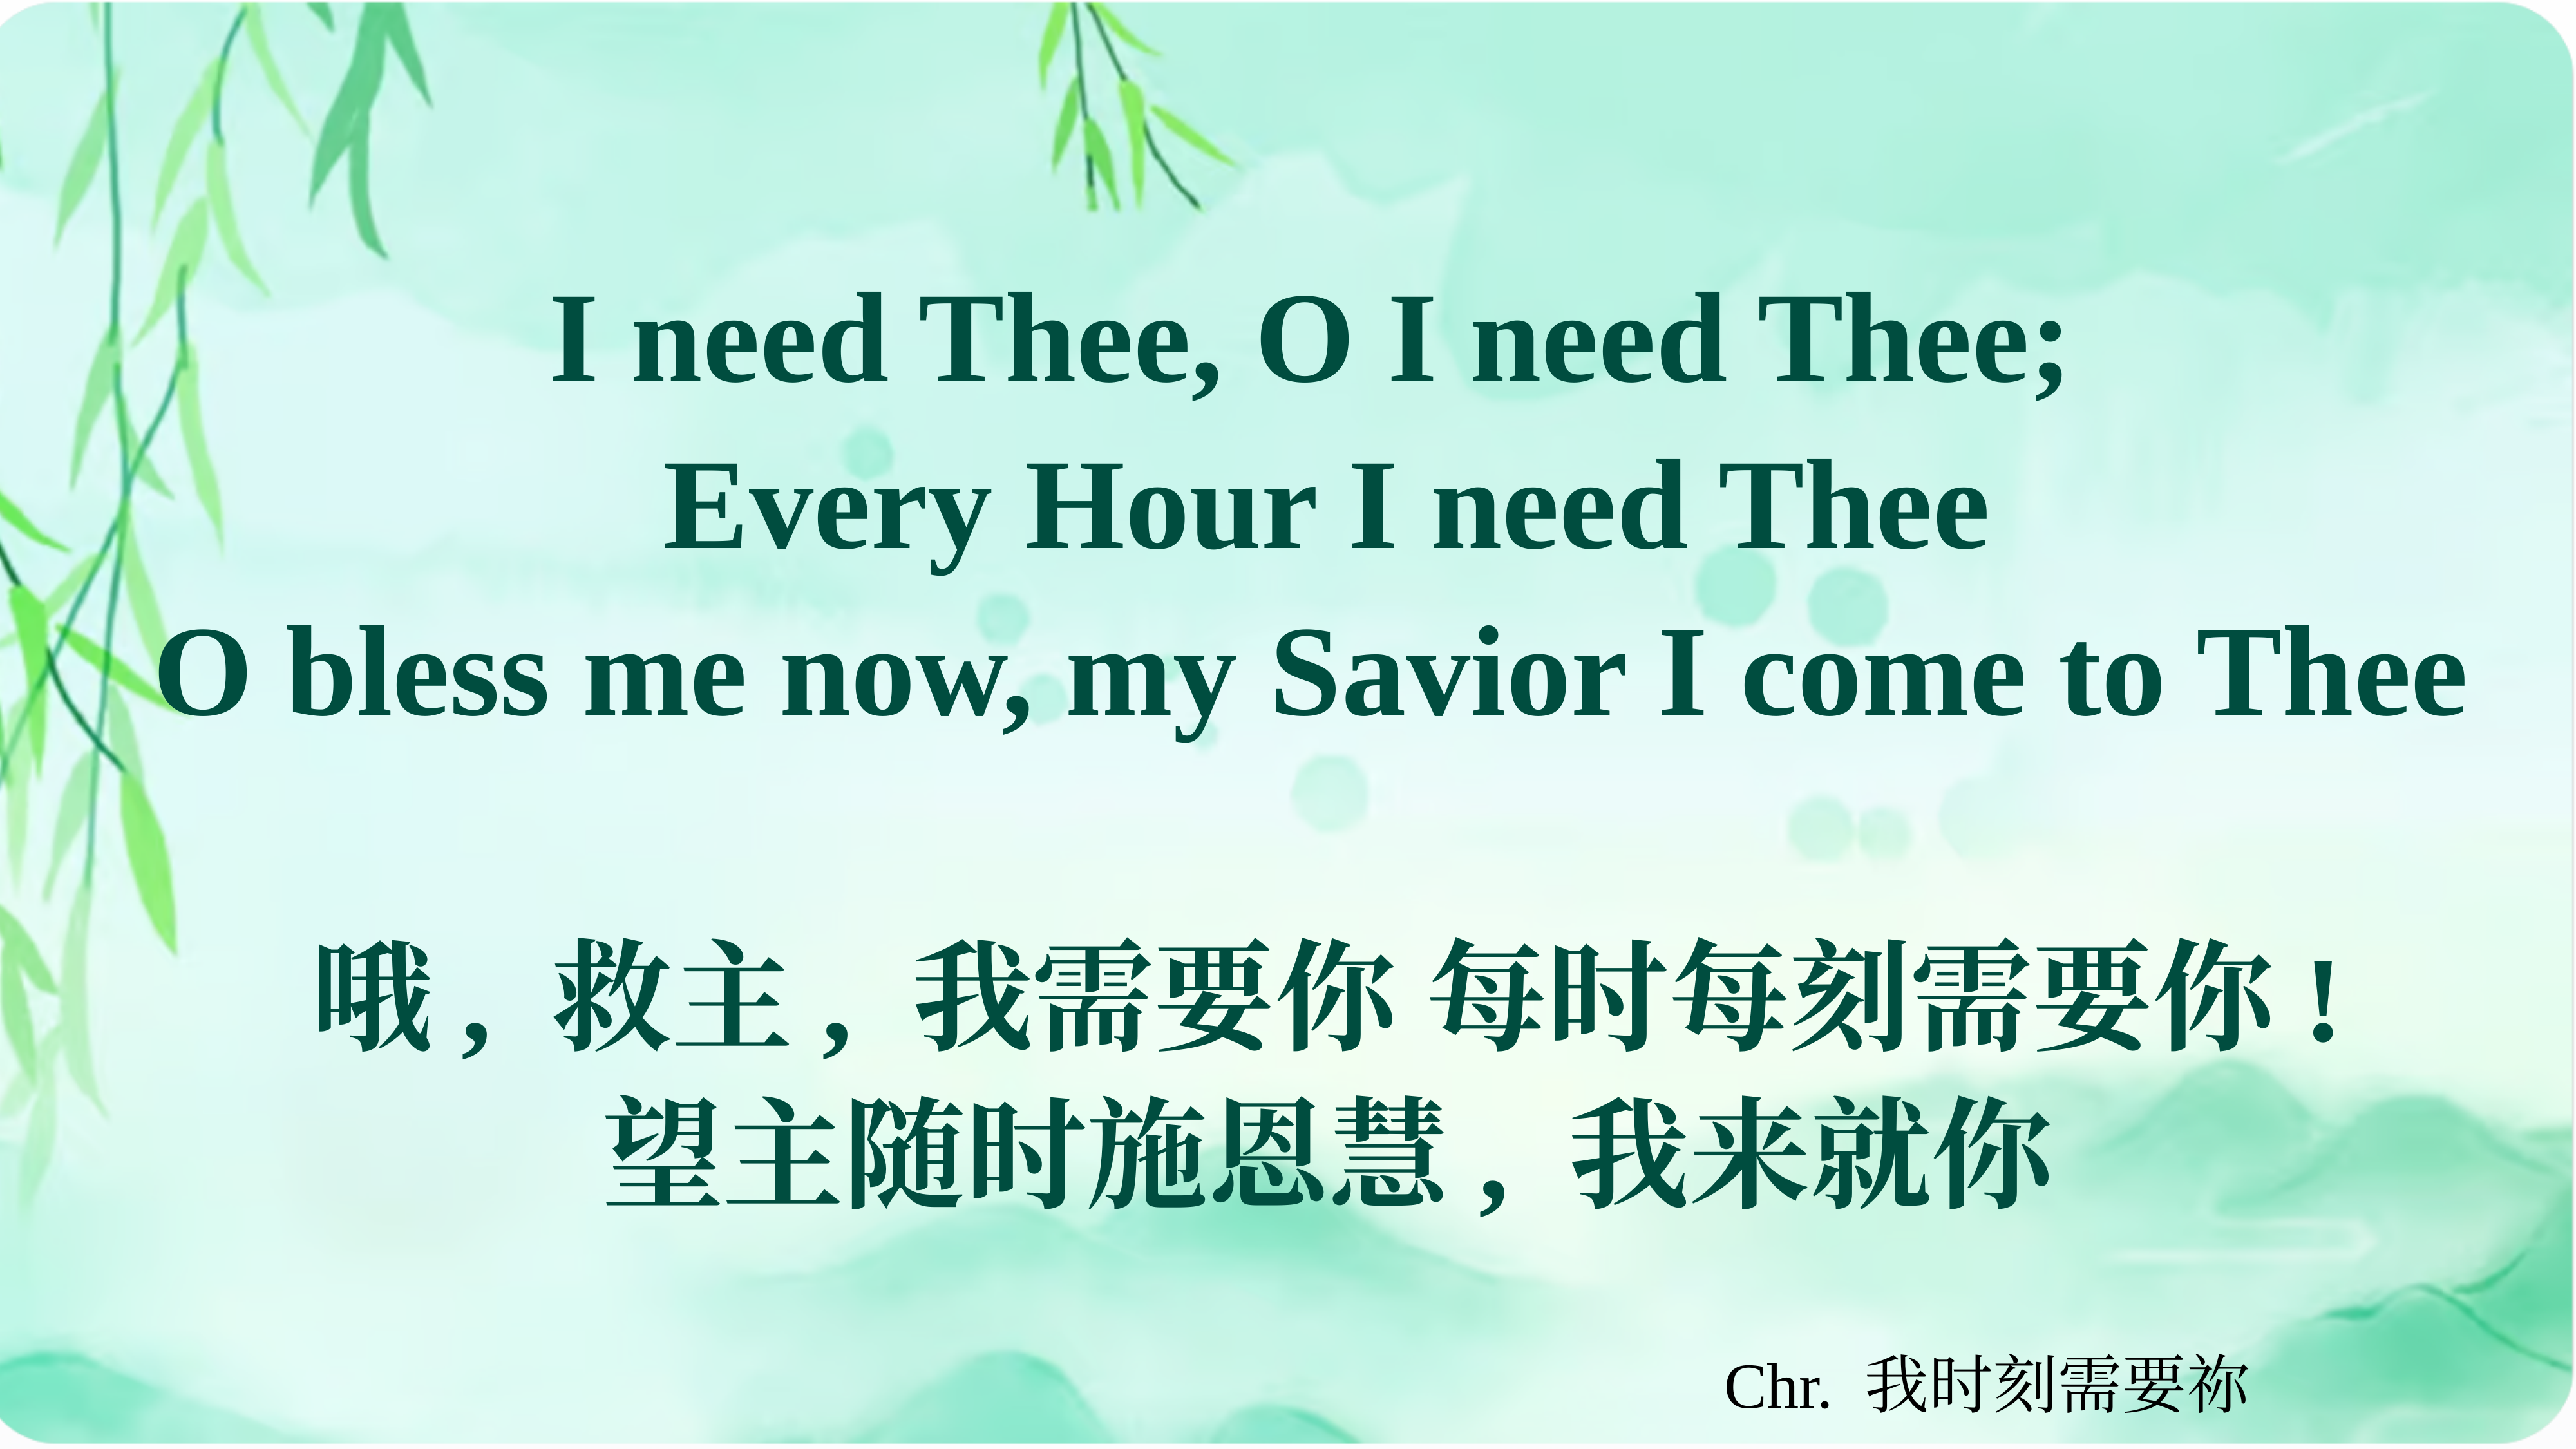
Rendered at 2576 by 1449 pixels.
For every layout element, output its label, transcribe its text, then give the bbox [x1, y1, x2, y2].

picture [0, 0, 2576, 1449]
text_box Chr. 我时刻需要祢 [1714, 1334, 2455, 1431]
subtitle I need Thee, O I need Thee; Every Hour I need Thee O bless me now, my Savior I come to Thee 哦, 救主, 我需要你 每时每刻需要你! 望主随时施恩慧, 我来就你 [138, 221, 2517, 1255]
